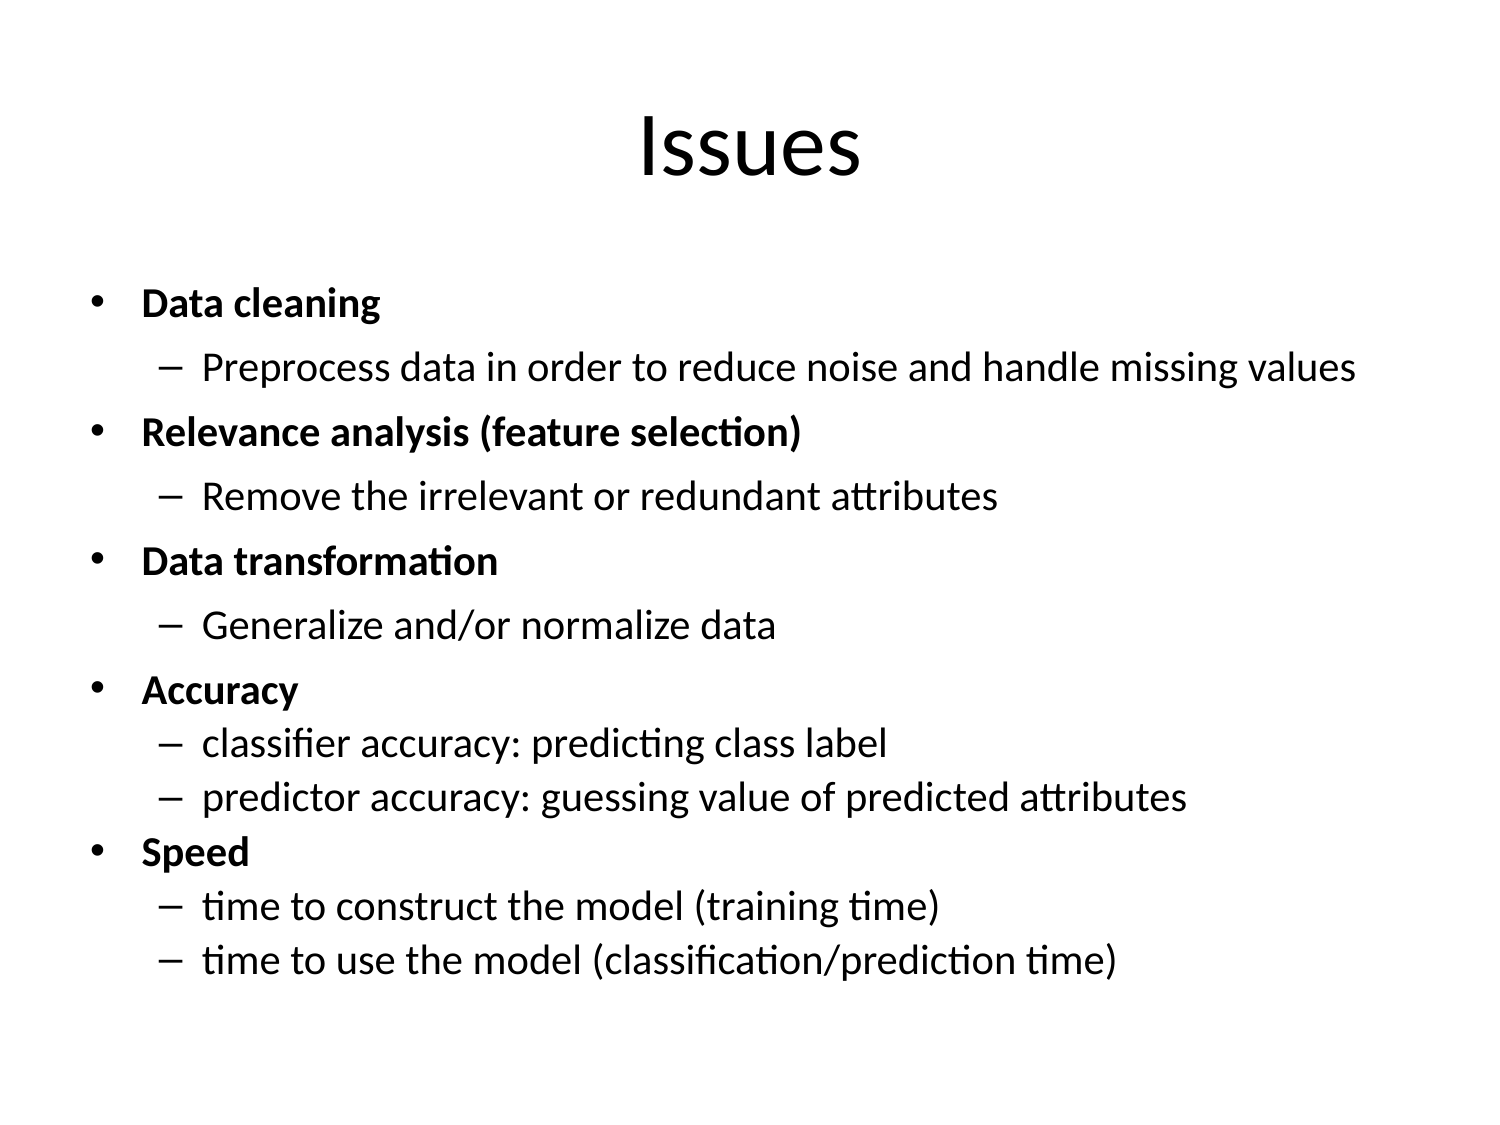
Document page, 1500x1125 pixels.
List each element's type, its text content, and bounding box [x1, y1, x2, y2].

title Issues [75, 45, 1425, 233]
list Data cleaning Preprocess data in order to reduce noise and handle missing values Relevance analysis (feature selection) Remove the irrelevant or redundant attributes Data transformation Generalize and/or normalize data Accuracy classifier accuracy: predicting class label predictor accuracy: guessing value of predicted attributes Speed time to construct the model (training time) time to use the model (classification/prediction time) [75, 262, 1425, 1005]
